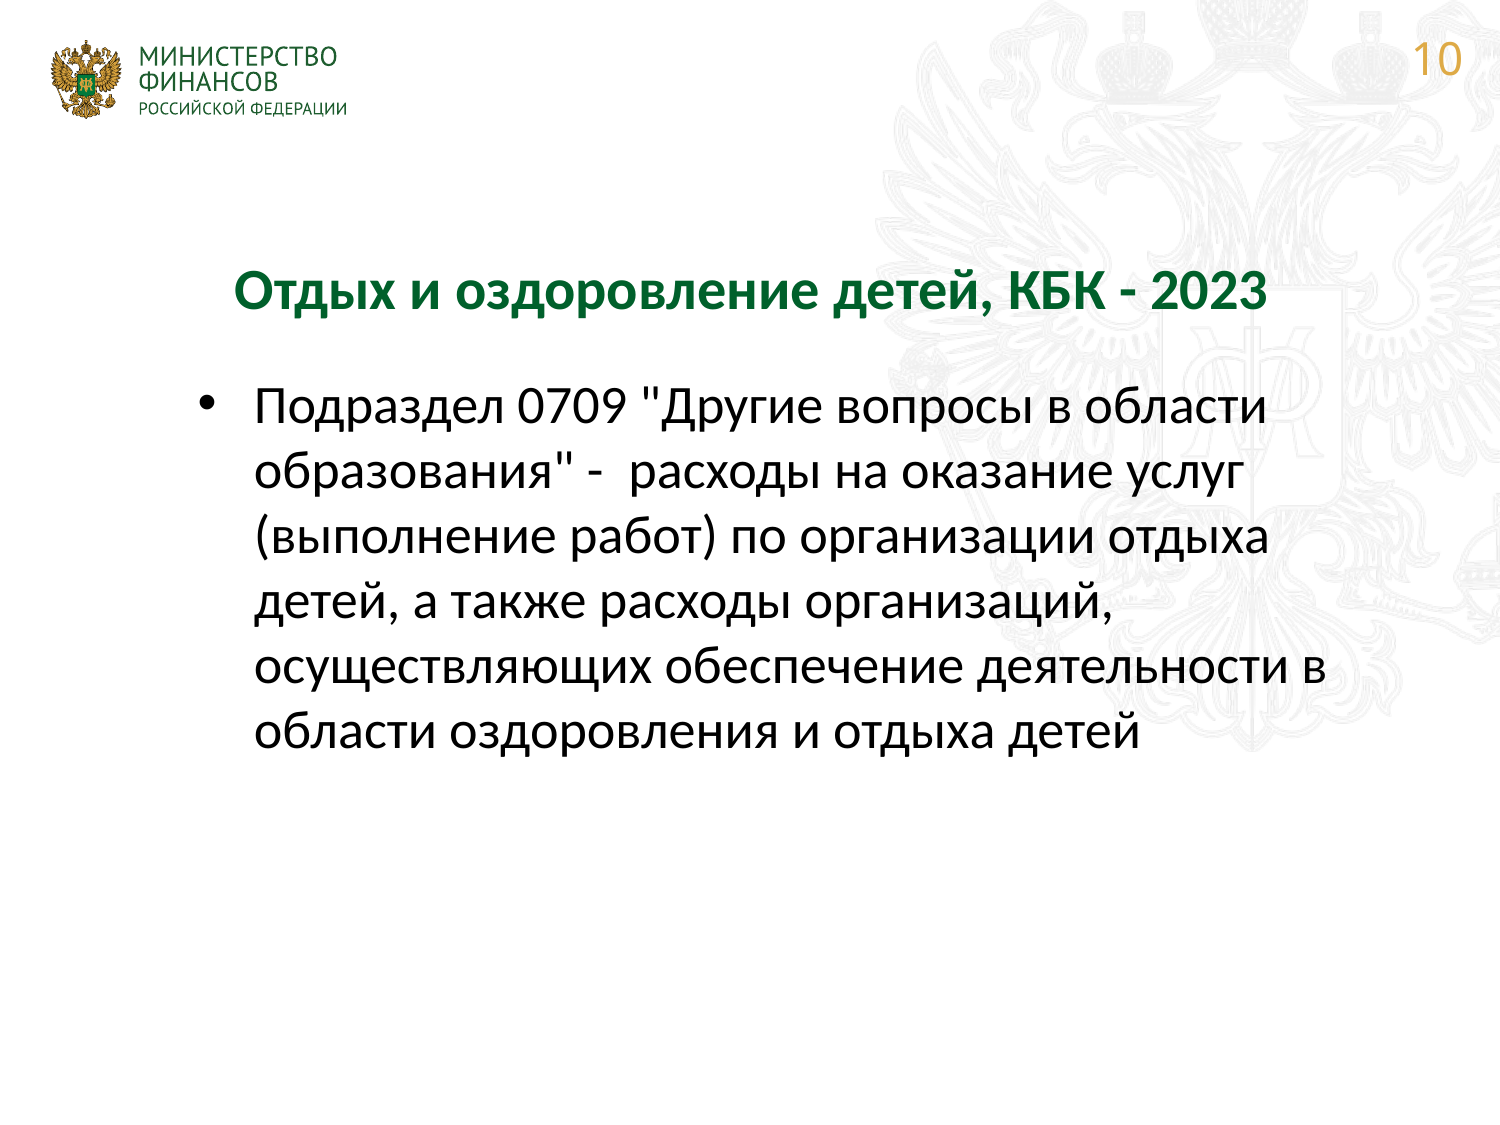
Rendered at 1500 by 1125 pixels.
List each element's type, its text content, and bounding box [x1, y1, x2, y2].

text_box 10 [1128, 22, 1478, 82]
title Отдых и оздоровление детей, КБК - 2023 [76, 243, 1427, 431]
list Подраздел 0709 "Другие вопросы в области образования" - расходы на оказание услуг (выполнение работ) по организации отдыха детей, а также расходы организаций, осуществляющих обеспечение деятельности в области оздоровления и отдыха детей [183, 361, 1427, 1010]
